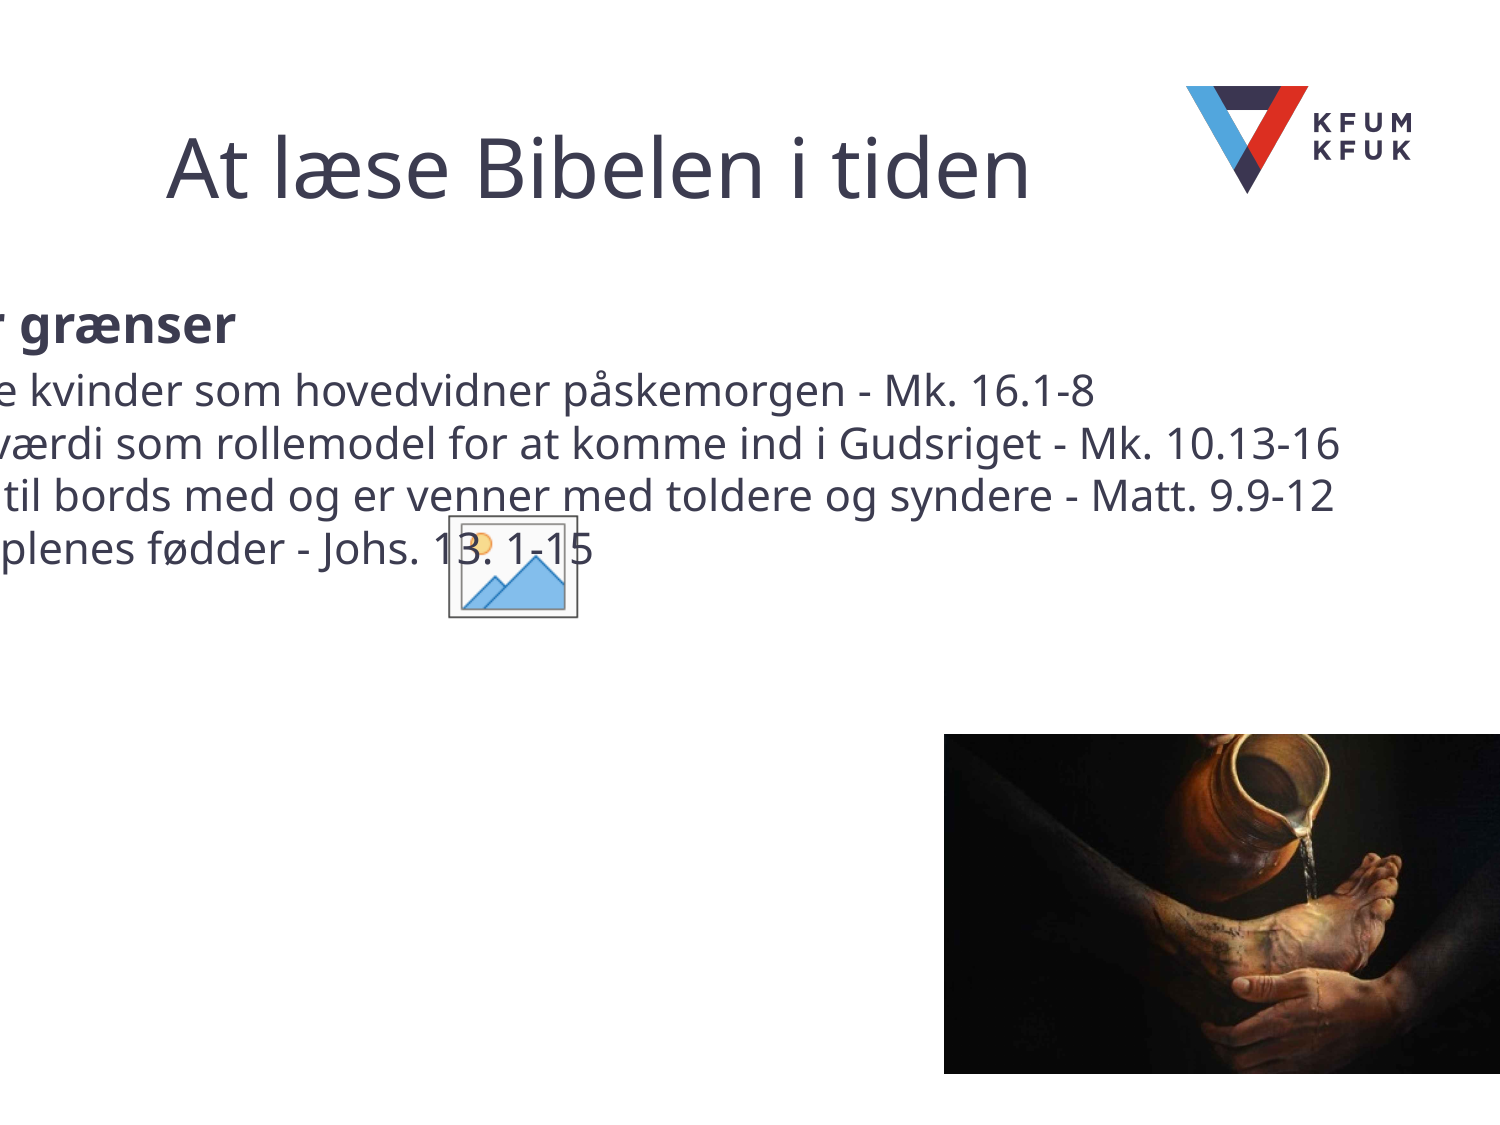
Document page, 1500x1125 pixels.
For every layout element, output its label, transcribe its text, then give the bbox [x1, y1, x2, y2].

picture [42, 283, 1500, 1074]
picture [1186, 86, 1411, 194]
title At læse Bibelen i tiden [166, 107, 1096, 261]
